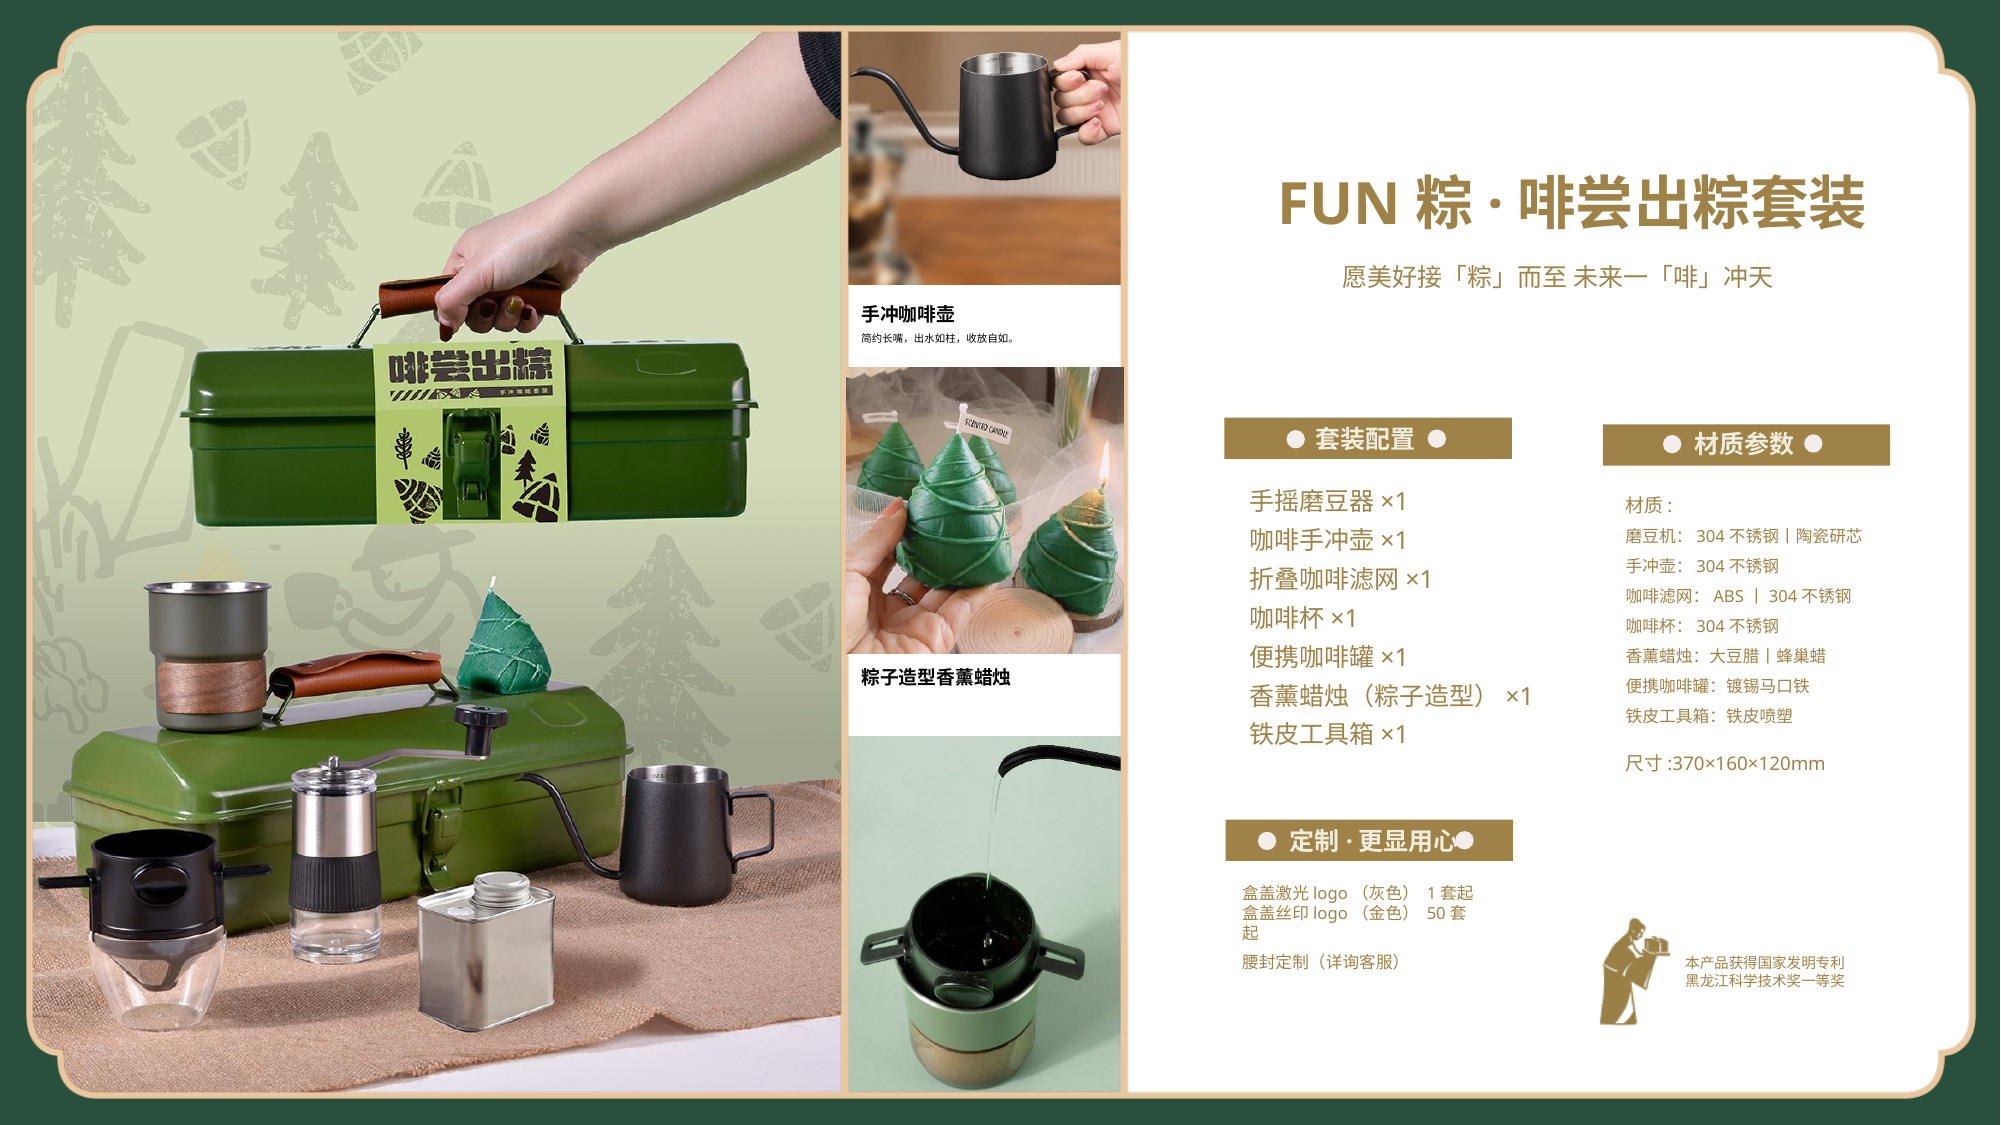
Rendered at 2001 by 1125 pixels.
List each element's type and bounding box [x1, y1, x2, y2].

text_box [1602, 421, 1891, 467]
text_box [1225, 817, 1514, 864]
text_box [1599, 918, 1862, 1026]
picture [0, 0, 2000, 1125]
